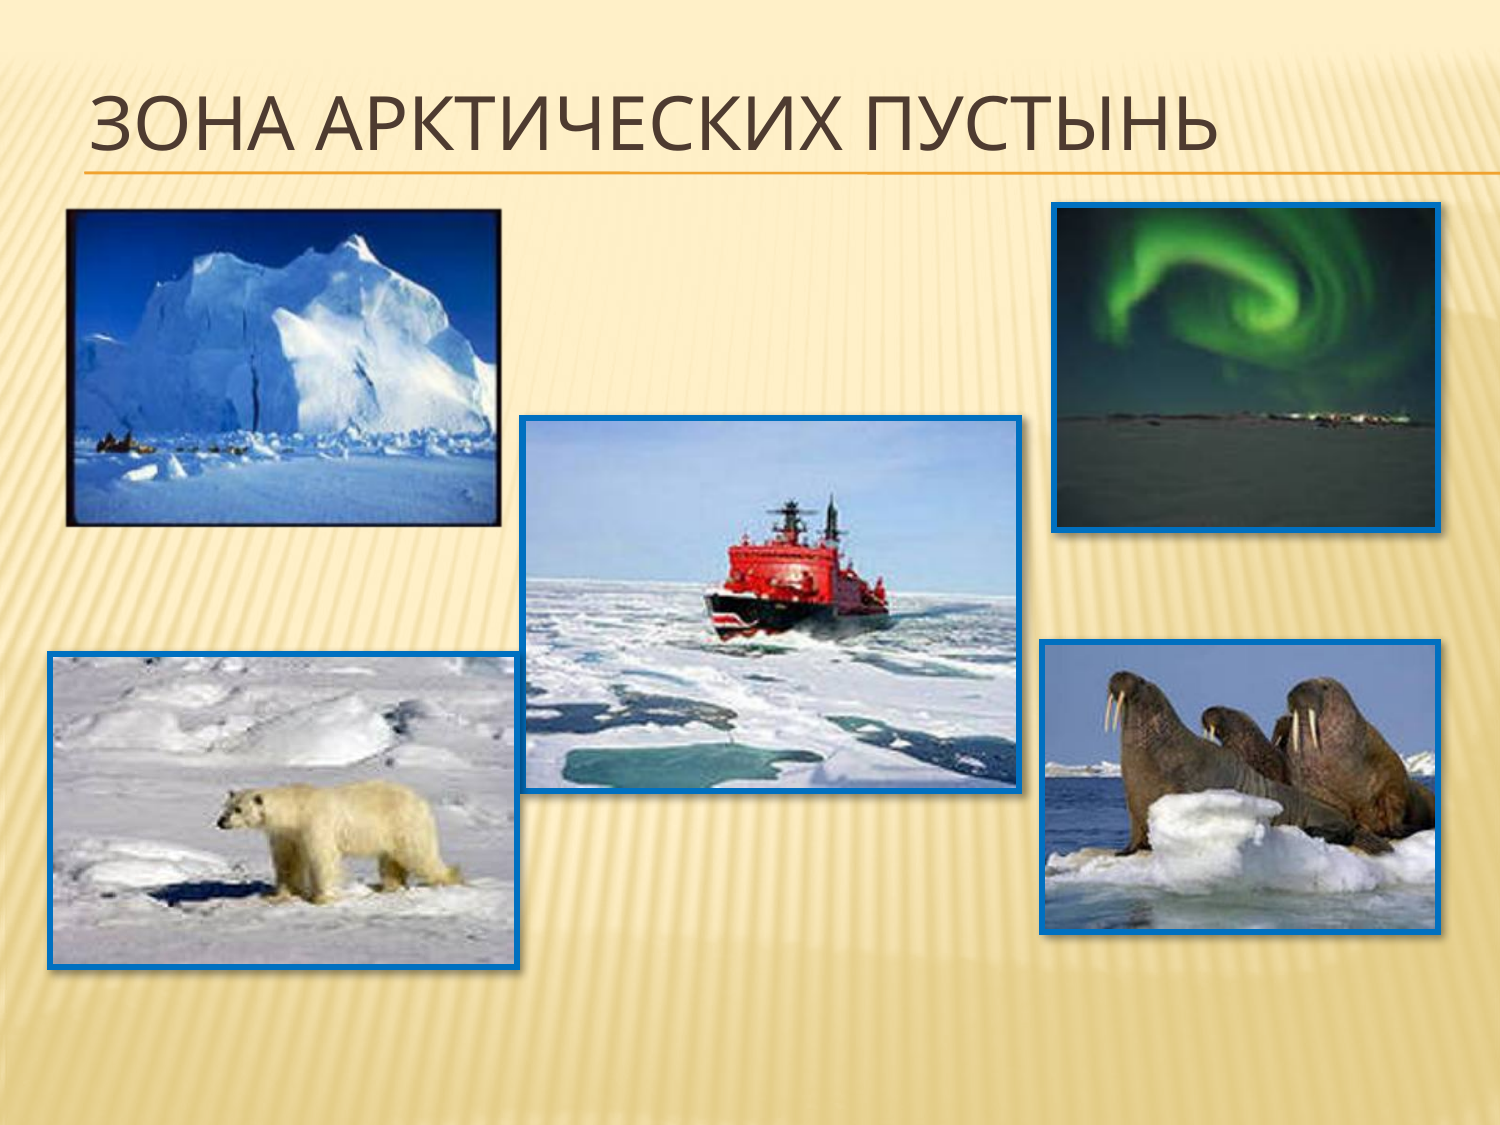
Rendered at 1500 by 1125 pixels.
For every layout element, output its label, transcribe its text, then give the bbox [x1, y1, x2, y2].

title Зона арктических пустынь [75, 45, 1300, 197]
picture [52, 656, 515, 965]
picture [1045, 644, 1436, 929]
picture [64, 207, 503, 528]
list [525, 420, 1017, 789]
picture [1056, 207, 1436, 528]
